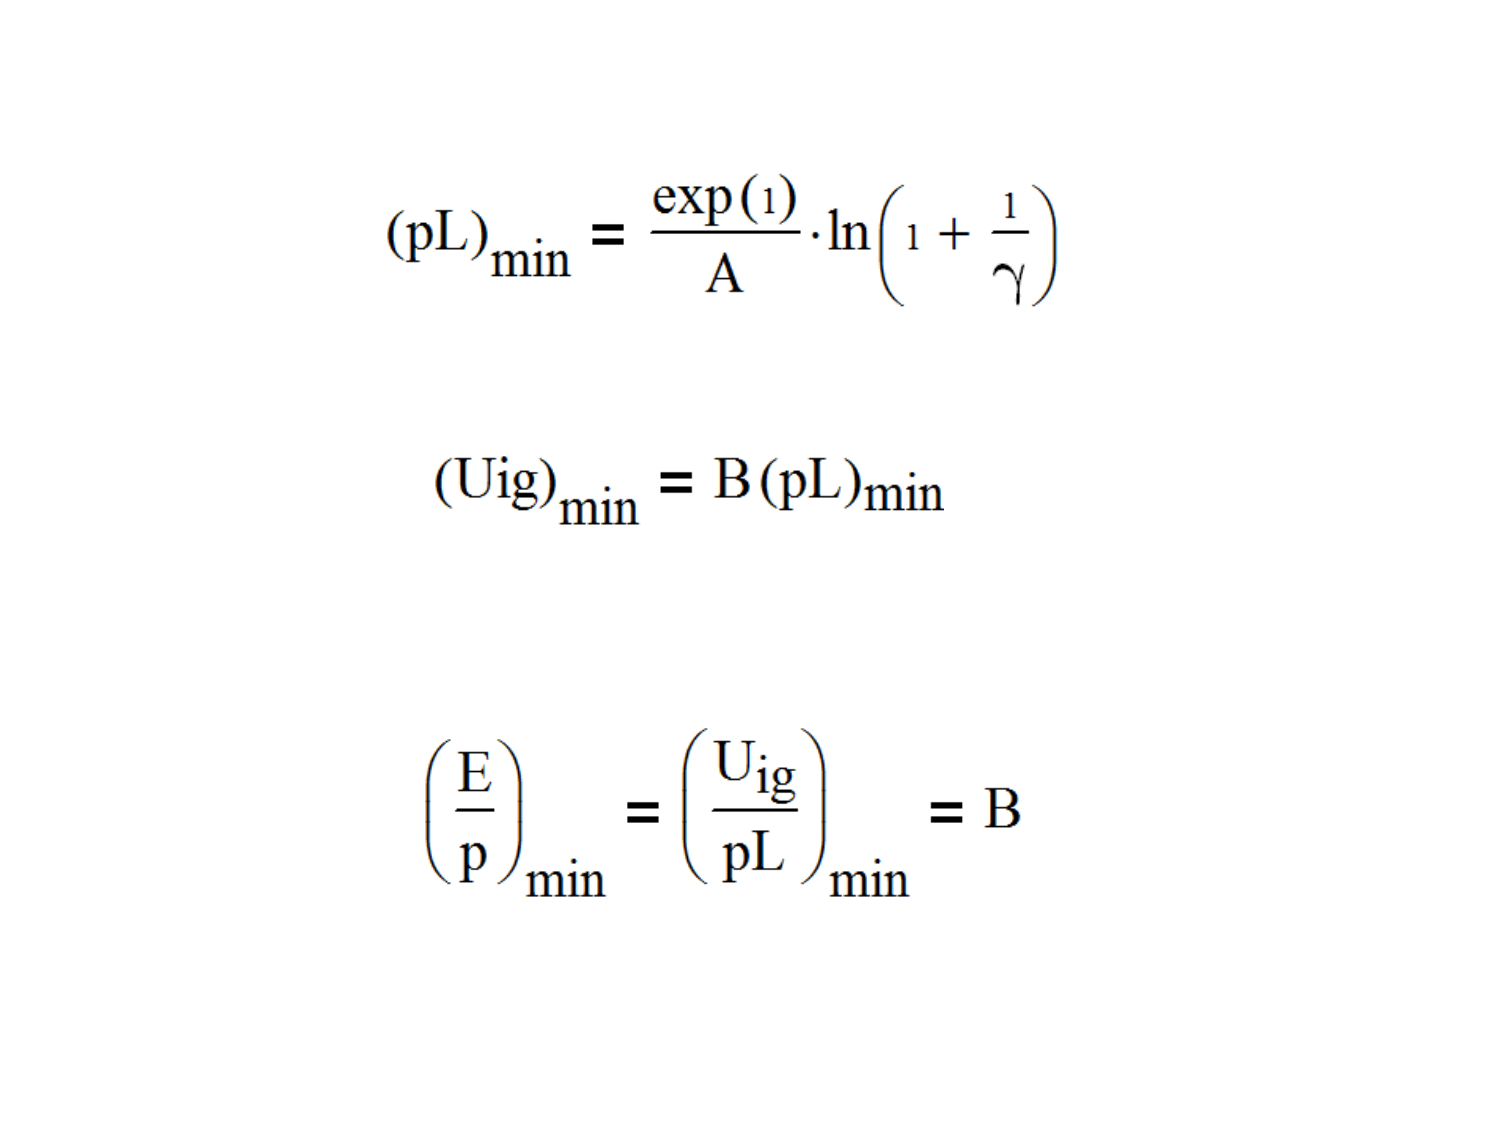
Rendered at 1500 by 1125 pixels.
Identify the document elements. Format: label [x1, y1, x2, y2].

picture [420, 727, 1022, 911]
picture [430, 444, 944, 539]
picture [383, 160, 1059, 308]
